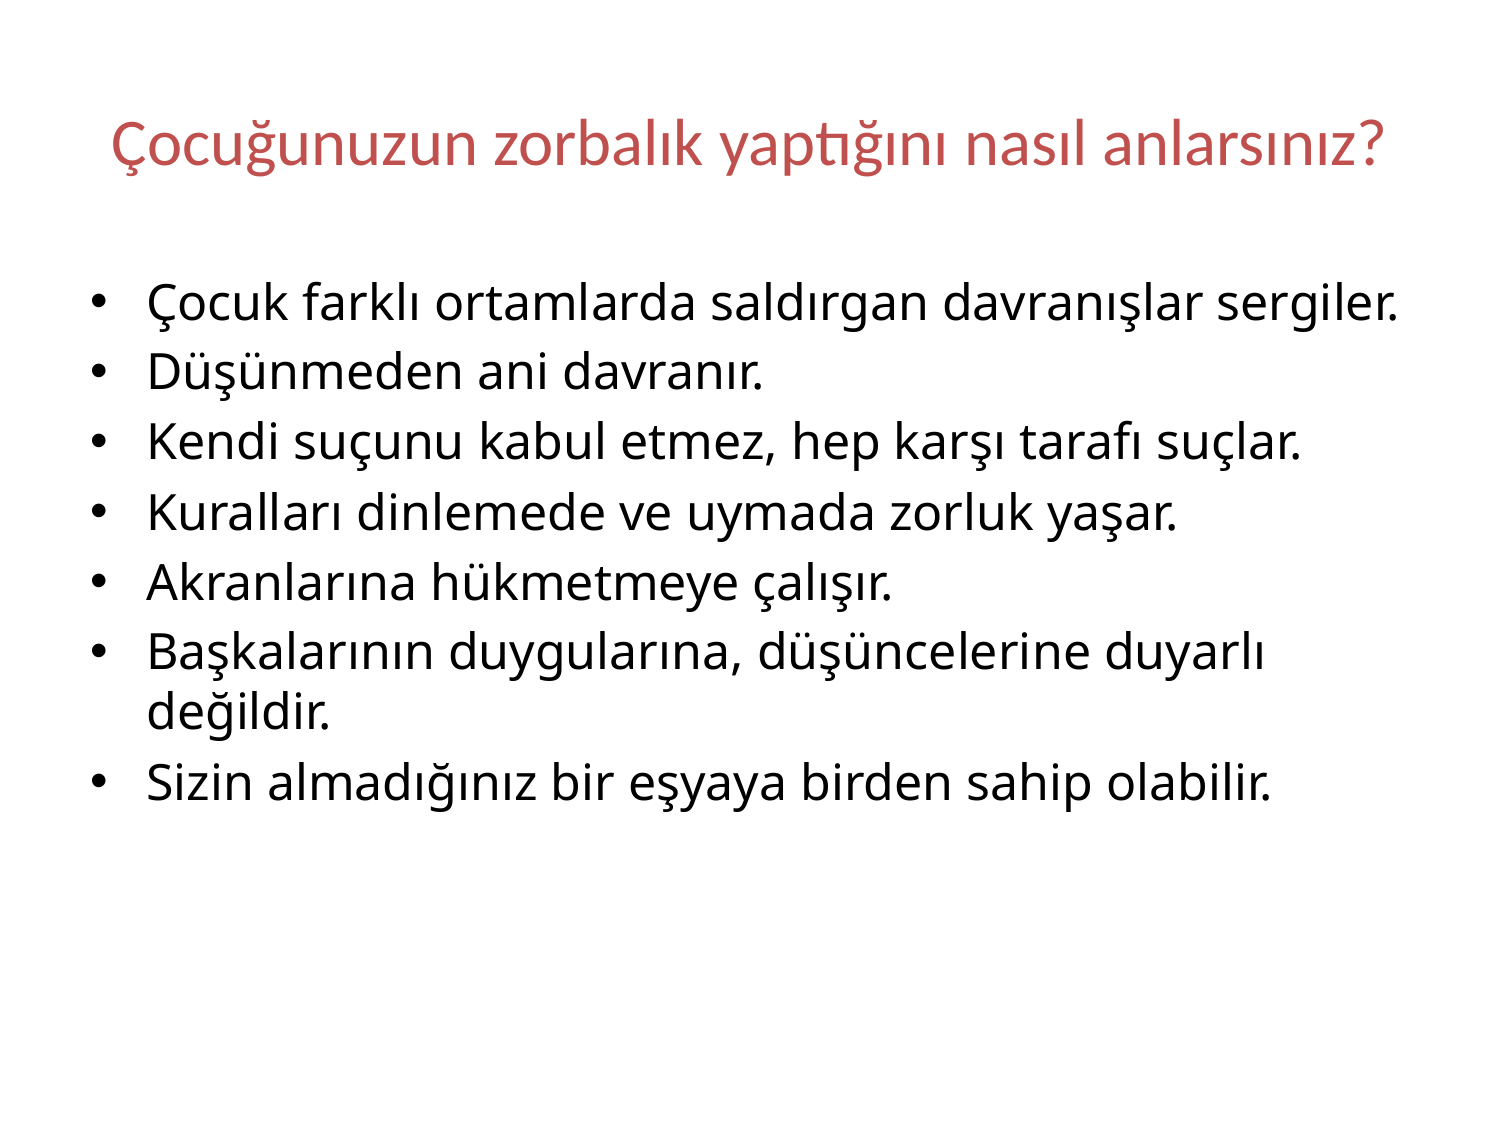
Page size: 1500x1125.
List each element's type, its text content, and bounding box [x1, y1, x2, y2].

title Çocuğunuzun zorbalık yaptığını nasıl anlarsınız? [75, 45, 1425, 233]
list Çocuk farklı ortamlarda saldırgan davranışlar sergiler. Düşünmeden ani davranır. Kendi suçunu kabul etmez, hep karşı tarafı suçlar. Kuralları dinlemede ve uymada zorluk yaşar. Akranlarına hükmetmeye çalışır. Başkalarının duygularına, düşüncelerine duyarlı değildir. Sizin almadığınız bir eşyaya birden sahip olabilir. [75, 262, 1425, 1005]
